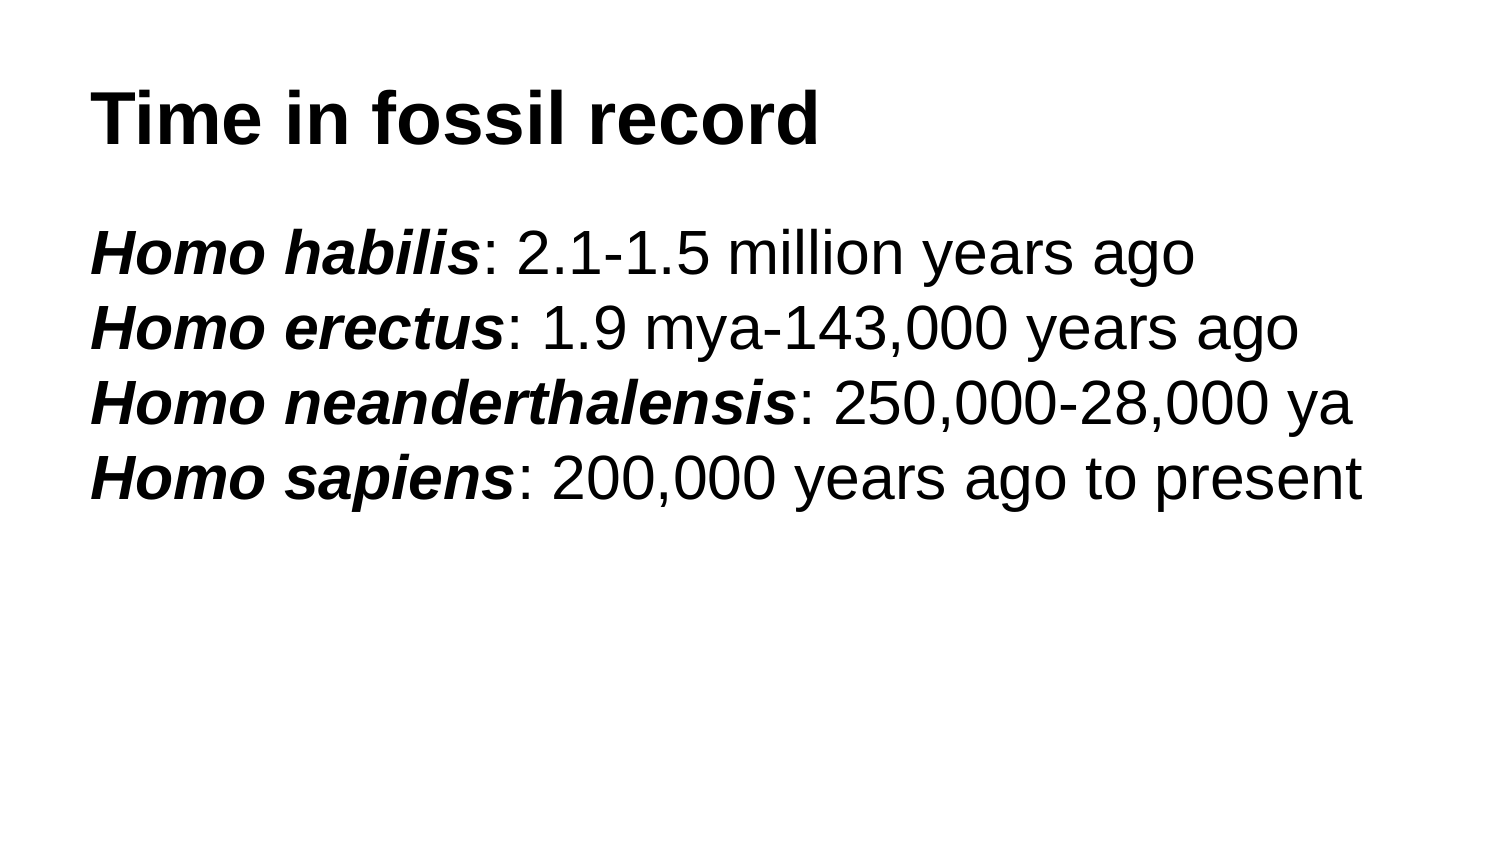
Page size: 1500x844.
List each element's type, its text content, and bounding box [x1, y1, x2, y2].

title Time in fossil record [75, 33, 1425, 175]
list Homo habilis: 2.1-1.5 million years ago Homo erectus: 1.9 mya-143,000 years ago Homo neanderthalensis: 250,000-28,000 ya Homo sapiens: 200,000 years ago to present [75, 196, 1425, 808]
